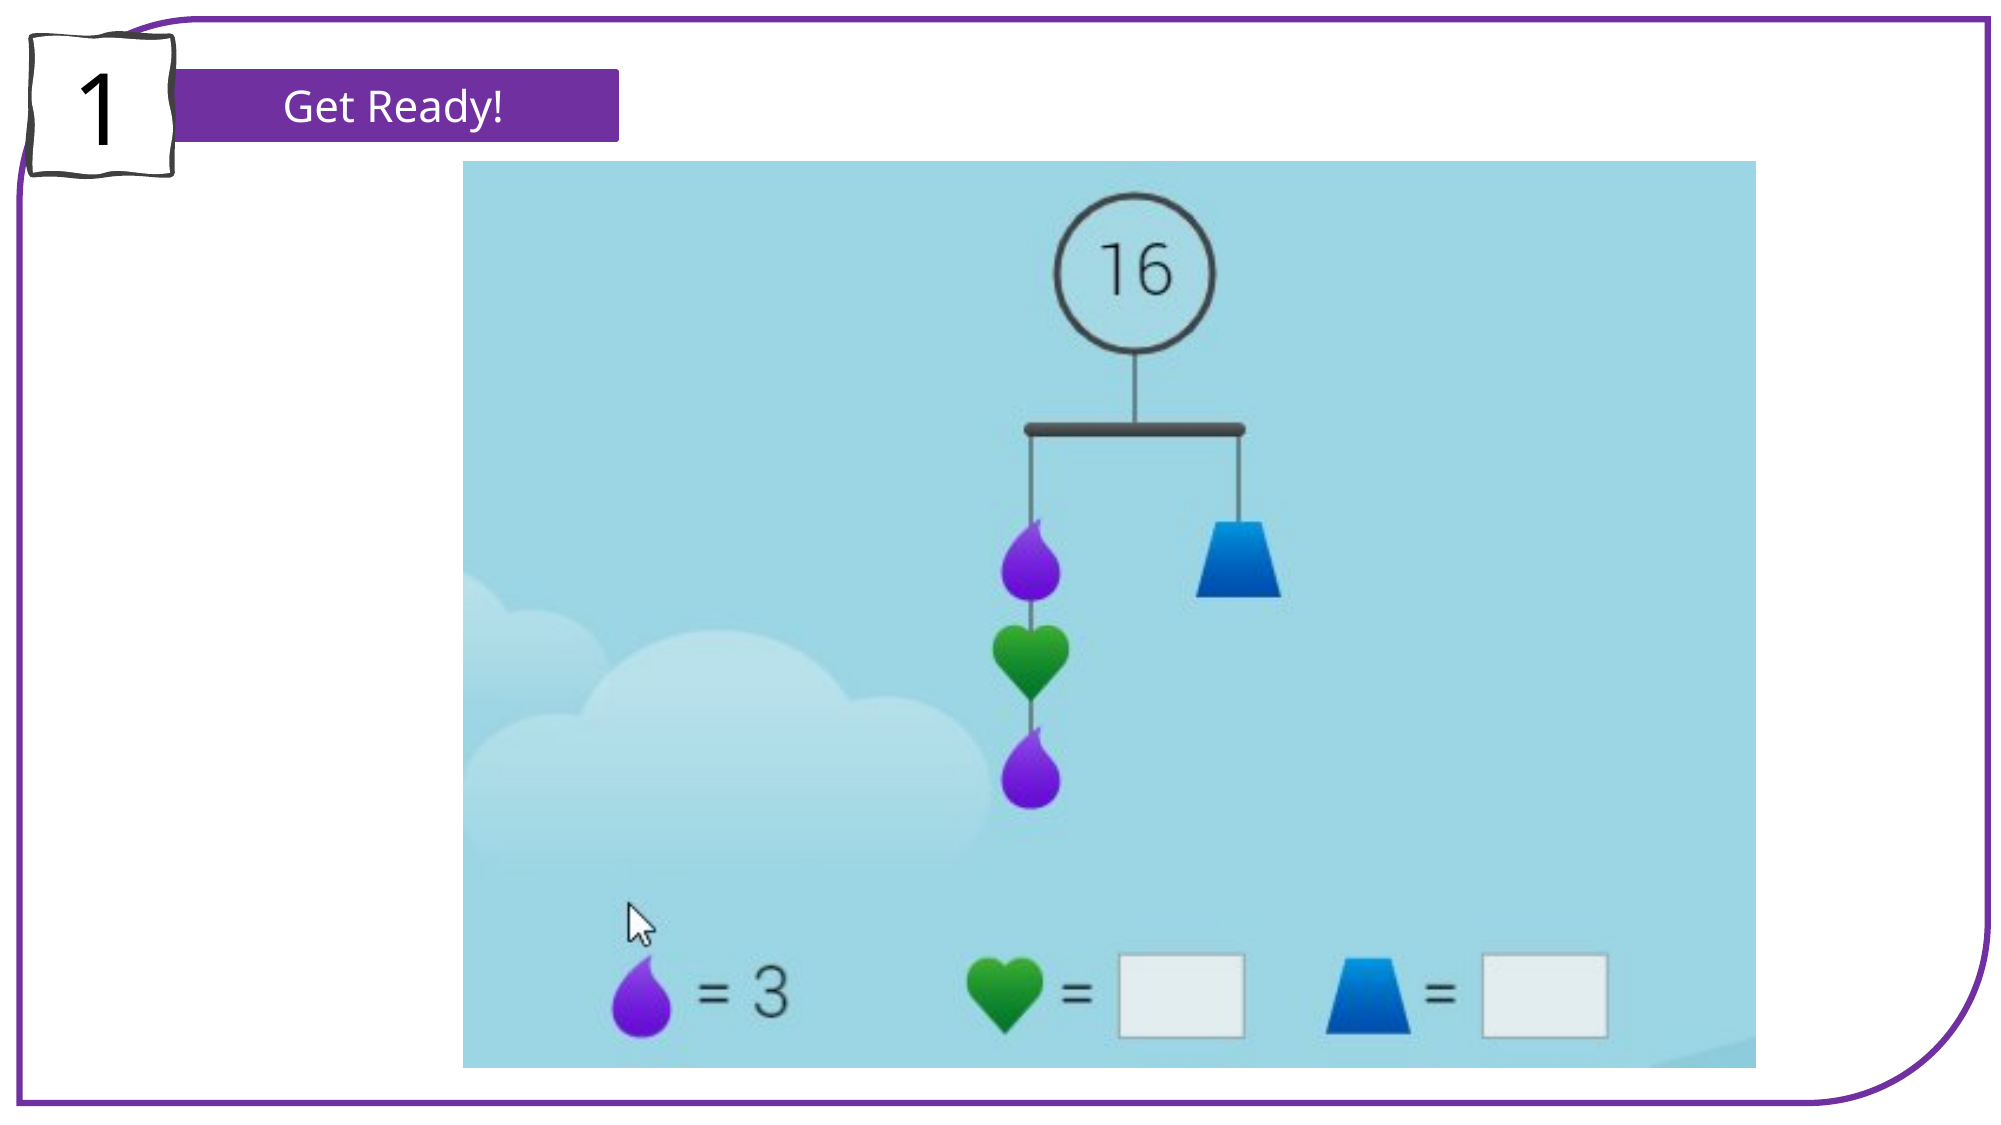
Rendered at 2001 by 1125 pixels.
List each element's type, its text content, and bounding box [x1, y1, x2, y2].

text_box Get Ready! [170, 71, 617, 140]
text_box [18, 18, 1989, 1105]
text_box 1 [29, 35, 173, 175]
picture [463, 161, 1756, 1068]
